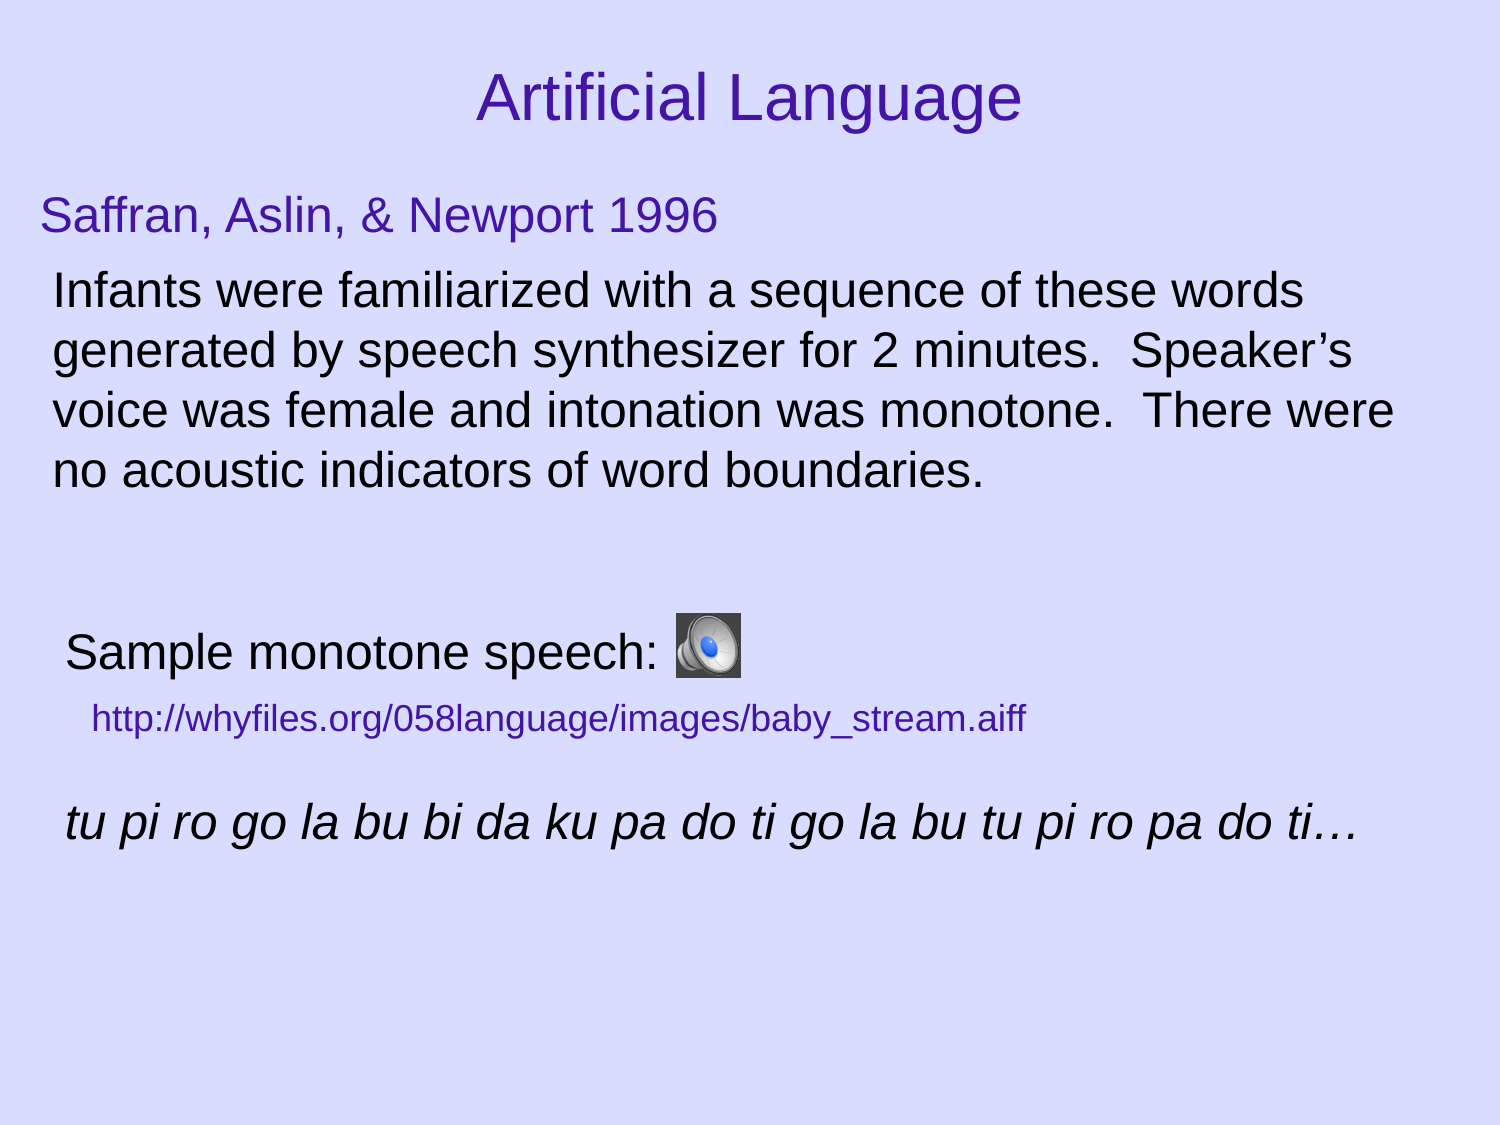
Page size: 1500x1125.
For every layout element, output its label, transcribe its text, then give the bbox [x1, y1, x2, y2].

picture [674, 612, 742, 680]
title Artificial Language [112, 0, 1388, 188]
text_box http://whyfiles.org/058language/images/baby_stream.aiff [76, 686, 1042, 747]
text_box Sample monotone speech: tu pi ro go la bu bi da ku pa do ti go la bu tu pi ro pa do ti… [50, 612, 1450, 943]
text_box Infants were familiarized with a sequence of these words generated by speech synthesizer for 2 minutes. Speaker’s voice was female and intonation was monotone. There were no acoustic indicators of word boundaries. [37, 249, 1438, 590]
text_box Saffran, Aslin, & Newport 1996 [24, 174, 763, 250]
